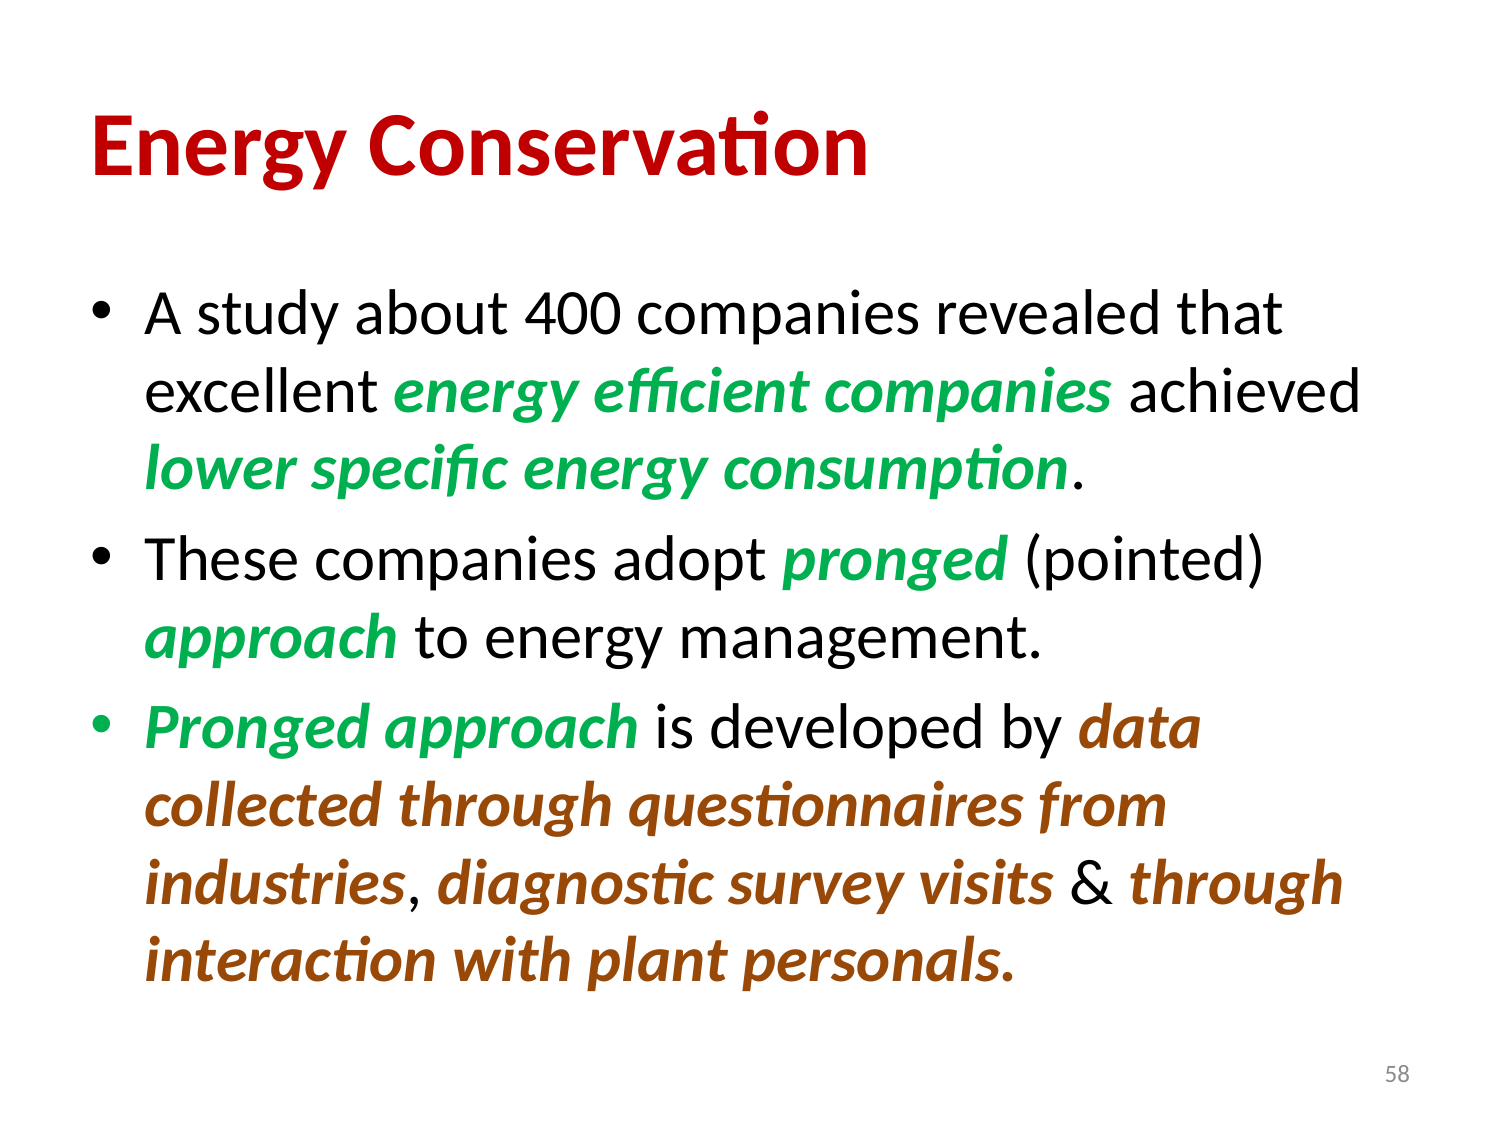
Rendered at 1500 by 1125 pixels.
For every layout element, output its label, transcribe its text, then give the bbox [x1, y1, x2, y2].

slide_number 58 [1074, 1042, 1425, 1103]
title Energy Conservation [75, 45, 1425, 233]
list A study about 400 companies revealed that excellent energy efficient companies achieved lower specific energy consumption. These companies adopt pronged (pointed) approach to energy management. Pronged approach is developed by data collected through questionnaires from industries, diagnostic survey visits & through interaction with plant personals. [75, 262, 1425, 1005]
